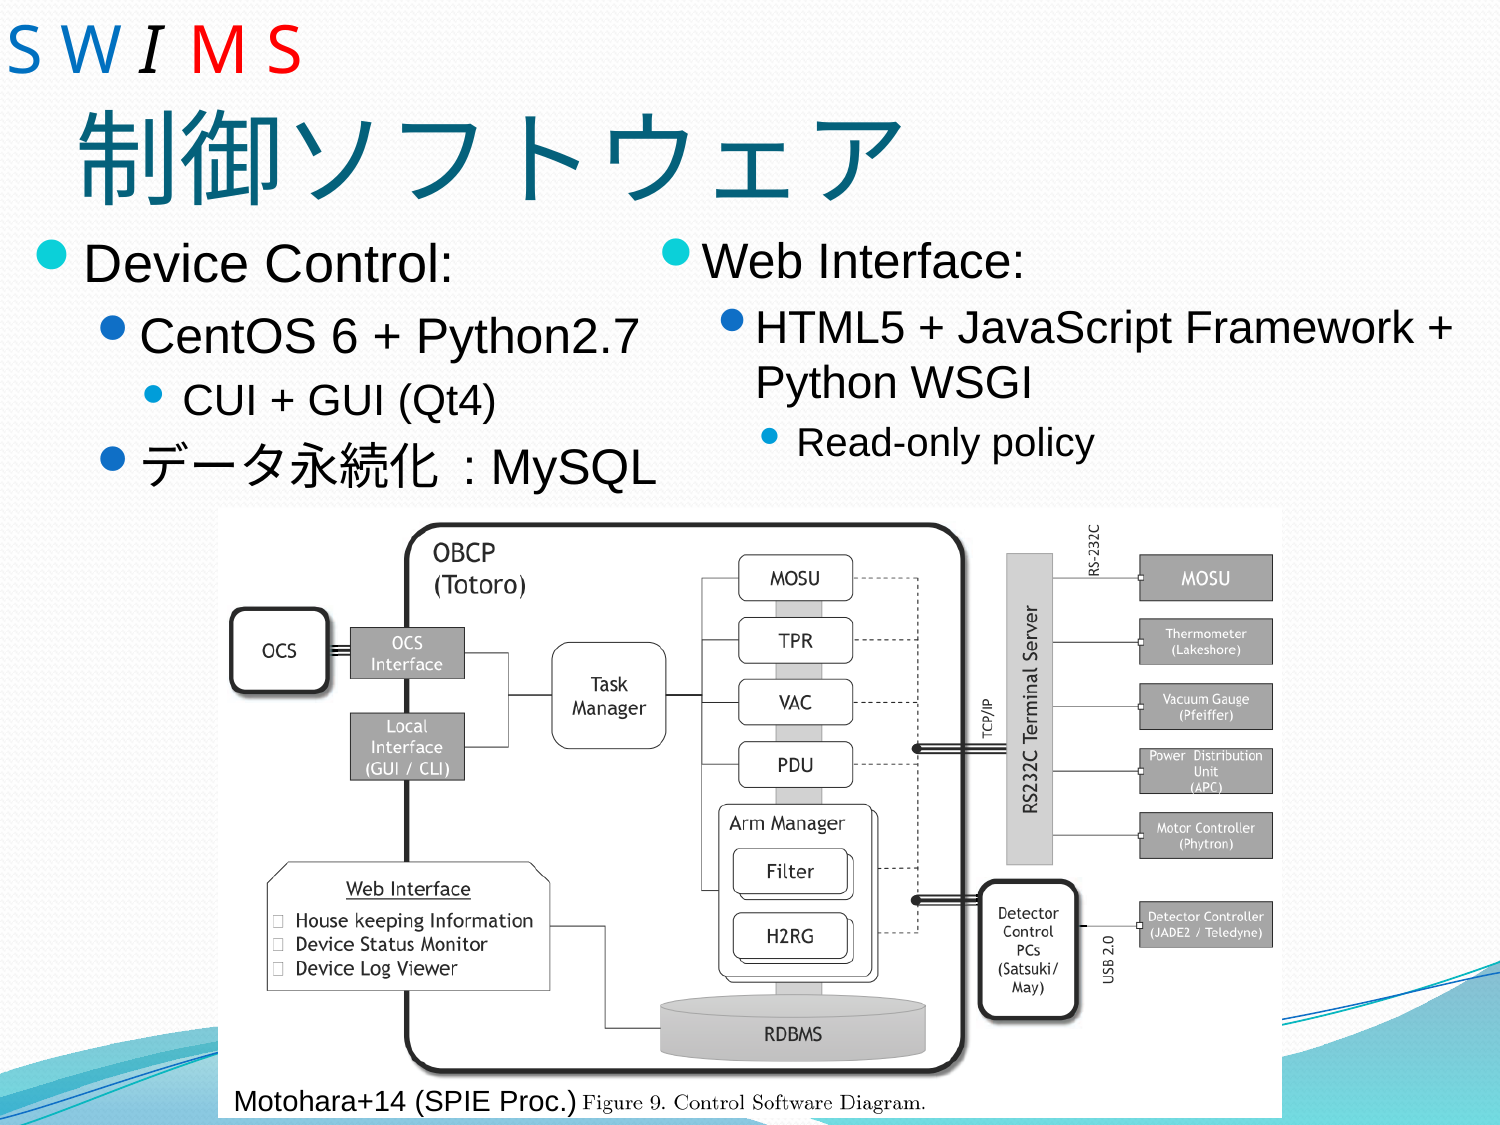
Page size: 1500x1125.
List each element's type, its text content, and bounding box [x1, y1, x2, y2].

title 制御ソフトウェア [75, 30, 1425, 219]
list Device Control: CentOS 6 + Python2.7 CUI + GUI (Qt4) データ永続化 : MySQL [17, 221, 1368, 942]
text_box Web Interface: HTML5 + JavaScript Framework + Python WSGI Read-only policy [643, 221, 1500, 473]
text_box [217, 508, 1283, 1125]
